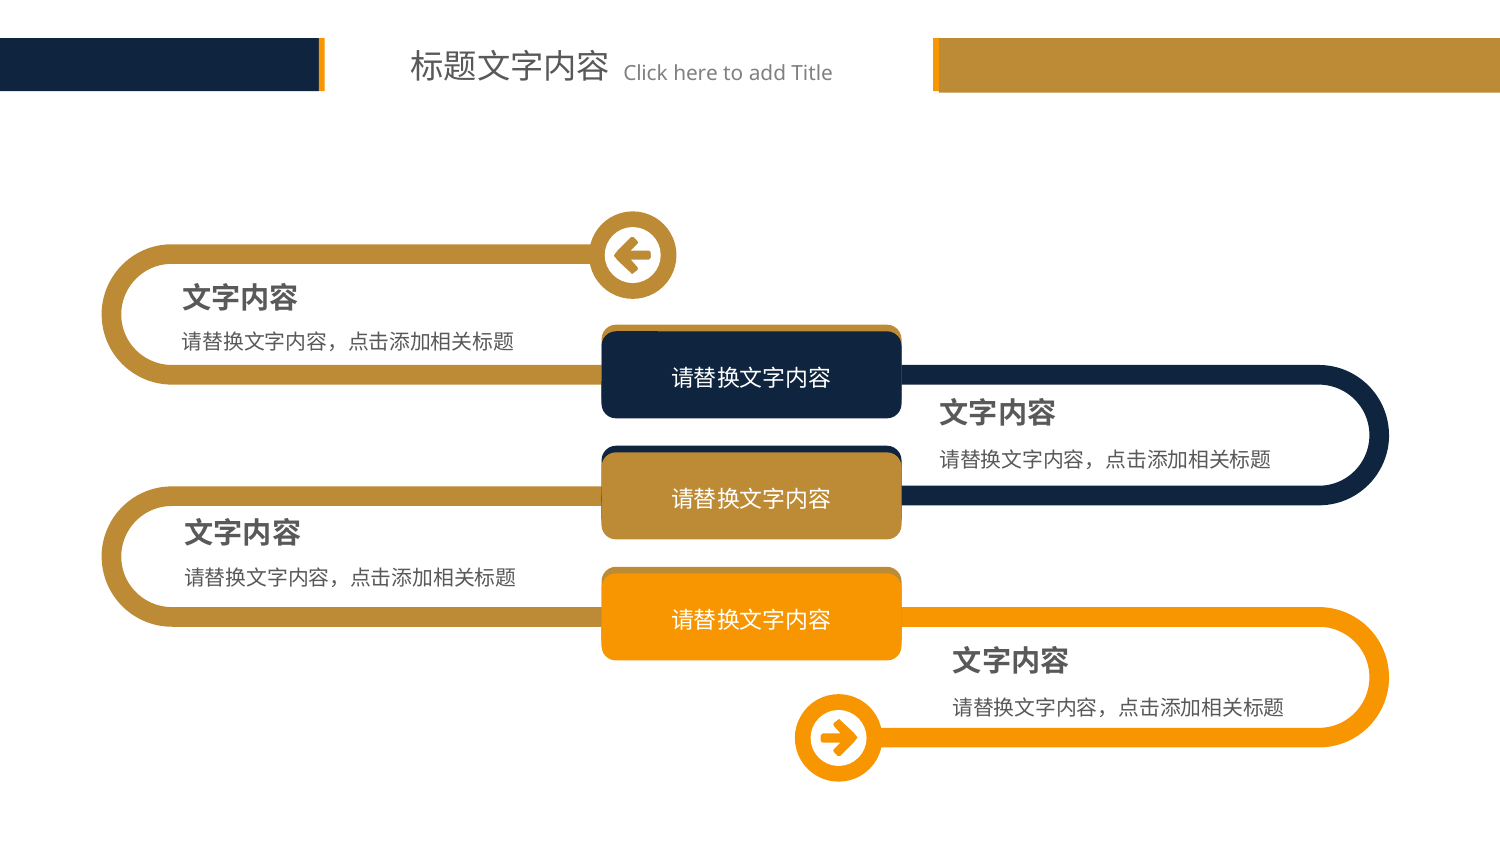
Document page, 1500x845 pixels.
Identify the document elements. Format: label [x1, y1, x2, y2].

text_box [181, 278, 556, 354]
text_box [183, 513, 558, 591]
text_box [601, 324, 902, 419]
text_box [601, 566, 902, 661]
text_box [99, 484, 596, 629]
text_box [601, 445, 902, 540]
text_box [588, 211, 677, 300]
text_box [794, 693, 883, 782]
text_box [99, 242, 596, 387]
text_box [939, 394, 1314, 473]
text_box [905, 362, 1392, 508]
text_box [952, 642, 1327, 721]
text_box [888, 604, 1392, 750]
